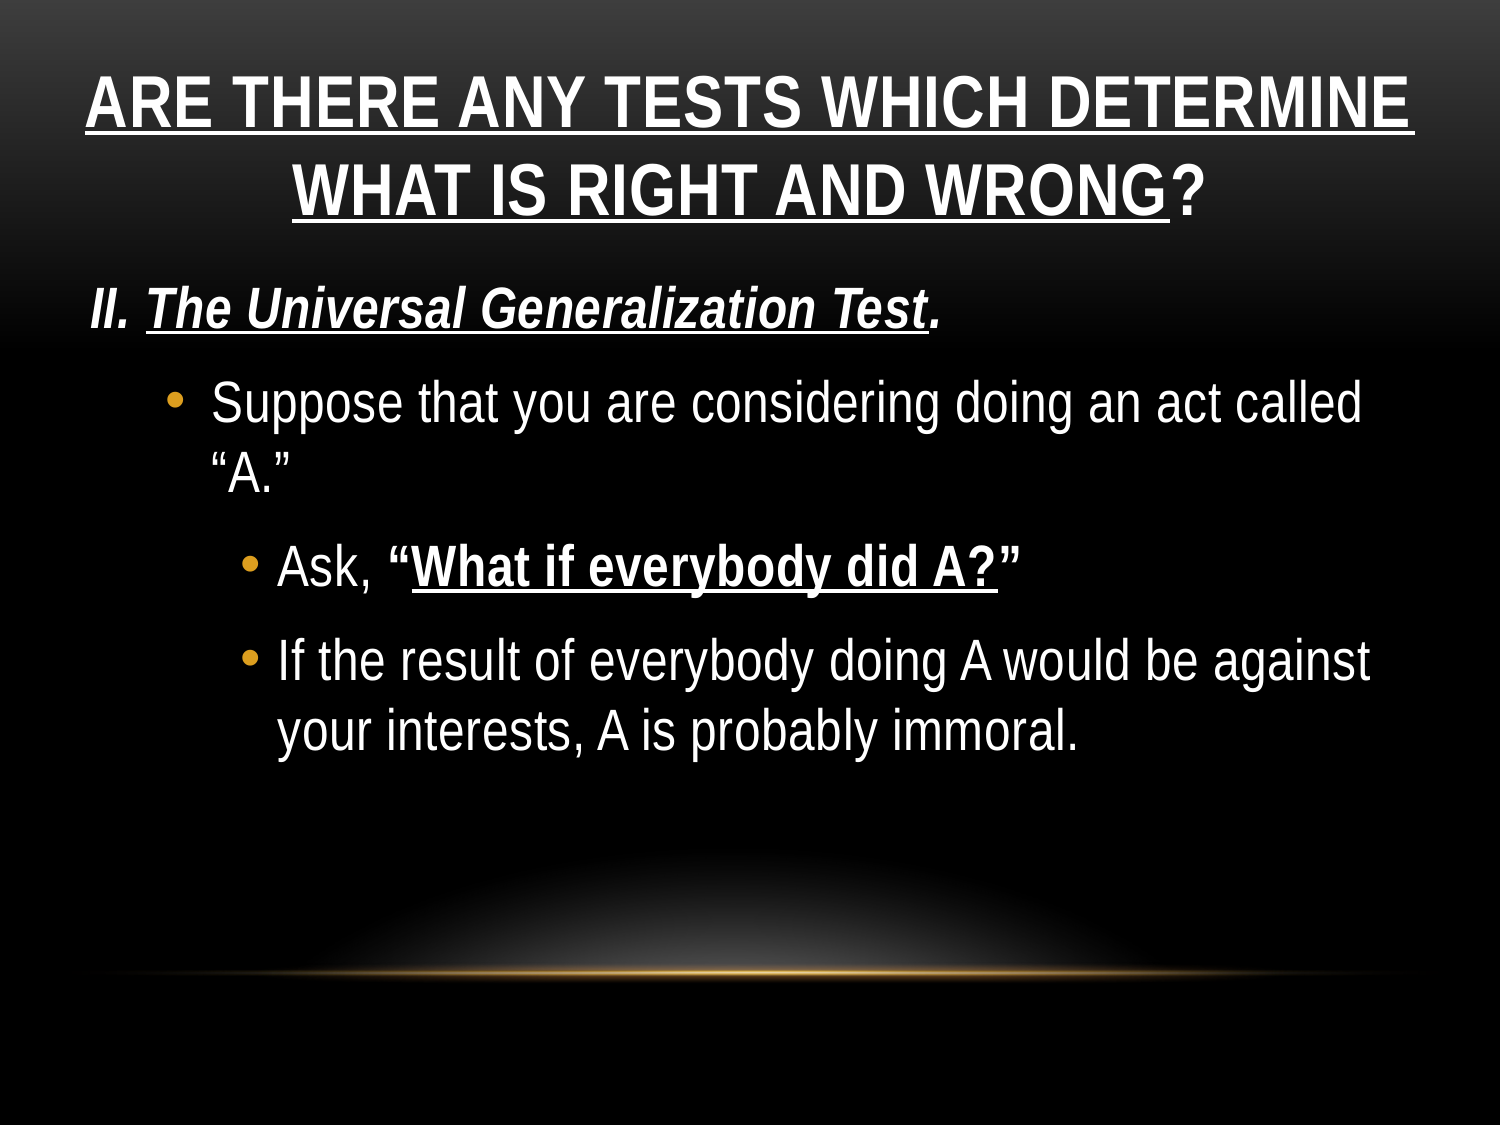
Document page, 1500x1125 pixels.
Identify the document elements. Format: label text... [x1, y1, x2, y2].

picture [0, 0, 1500, 1125]
list II. The Universal Generalization Test. Suppose that you are considering doing an act called “A.” Ask, “What if everybody did A?” If the result of everybody doing A would be against your interests, A is probably immoral. [75, 262, 1425, 1005]
title Are there any tests which determine what is right and wrong? [62, 45, 1438, 238]
